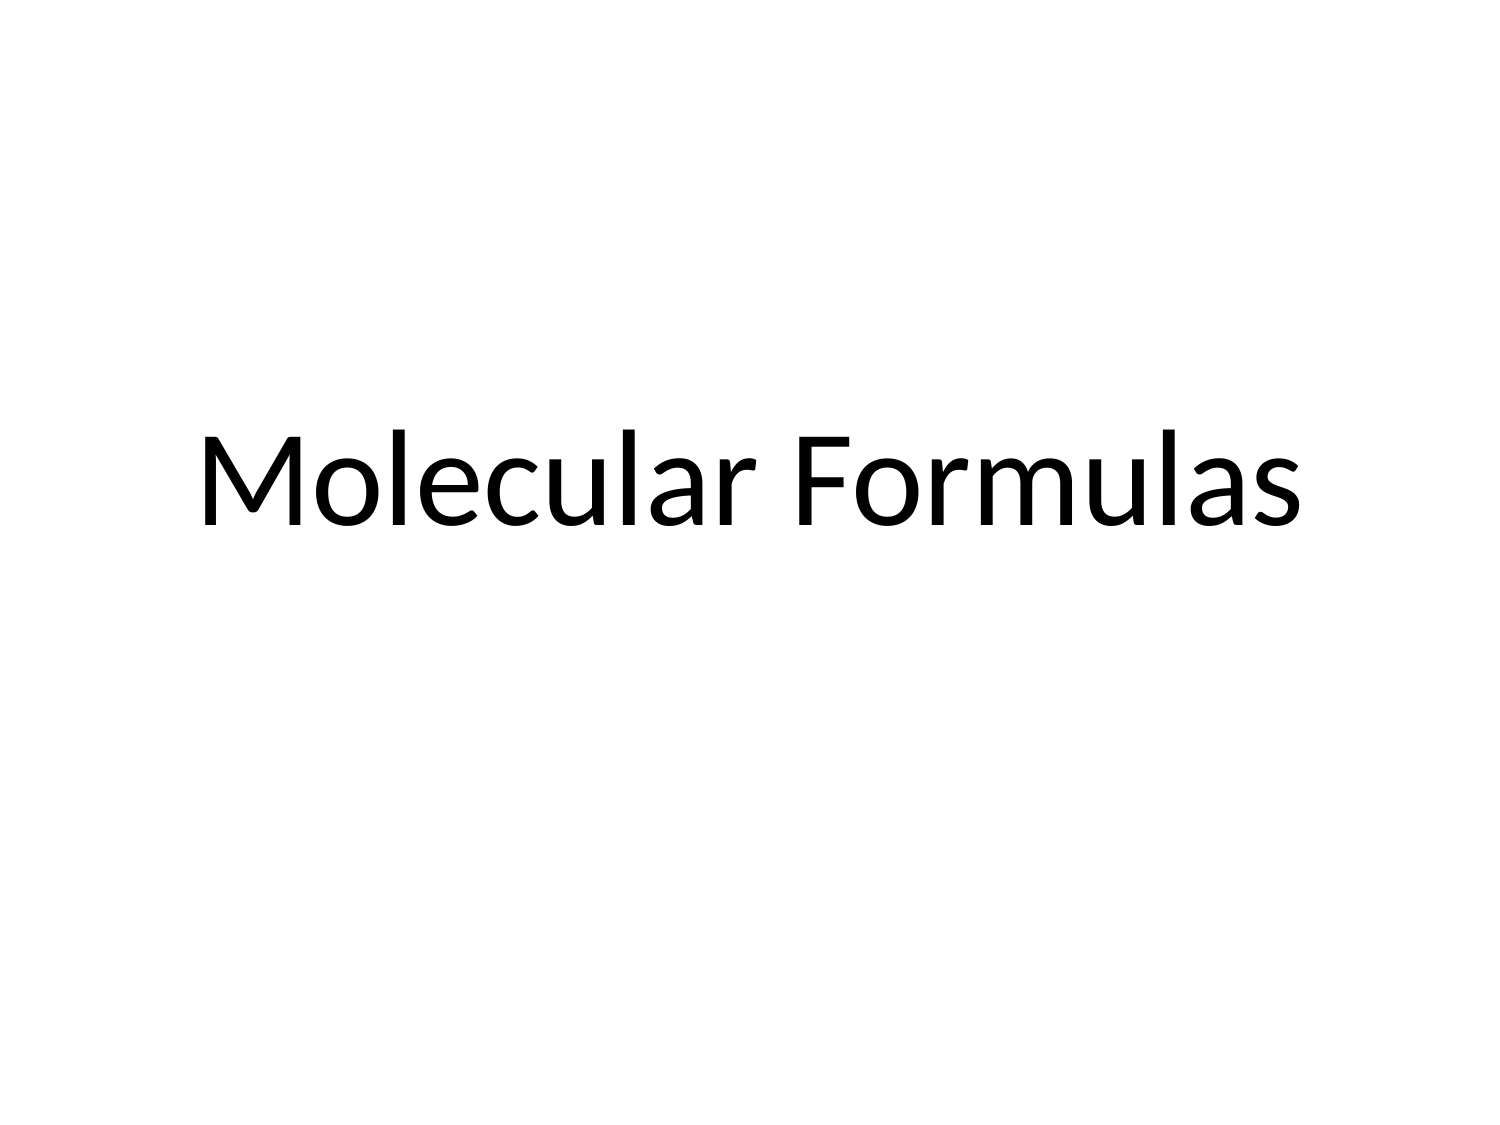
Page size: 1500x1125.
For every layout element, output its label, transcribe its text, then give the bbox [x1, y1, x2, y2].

title Molecular Formulas [112, 349, 1388, 591]
